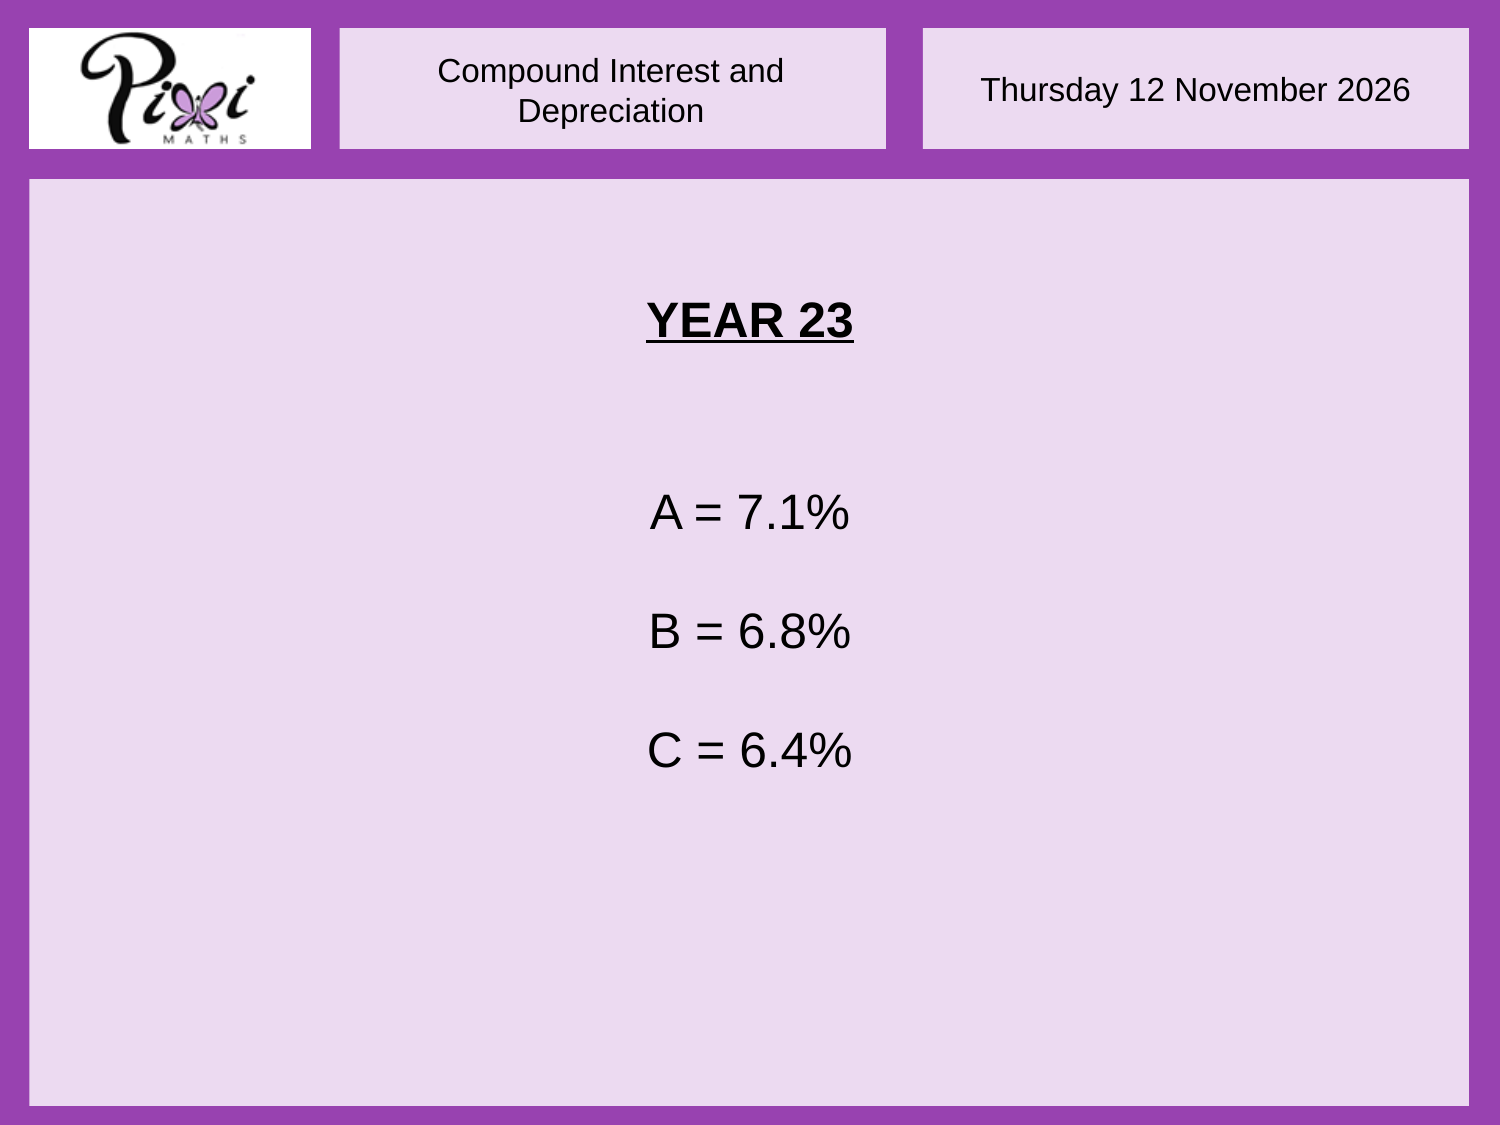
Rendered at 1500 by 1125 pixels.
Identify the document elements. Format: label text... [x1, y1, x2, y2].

text_box YEAR 23 [572, 280, 928, 355]
picture [0, 0, 1500, 1125]
text_box A = 7.1% B = 6.8% C = 6.4% [374, 471, 1125, 786]
